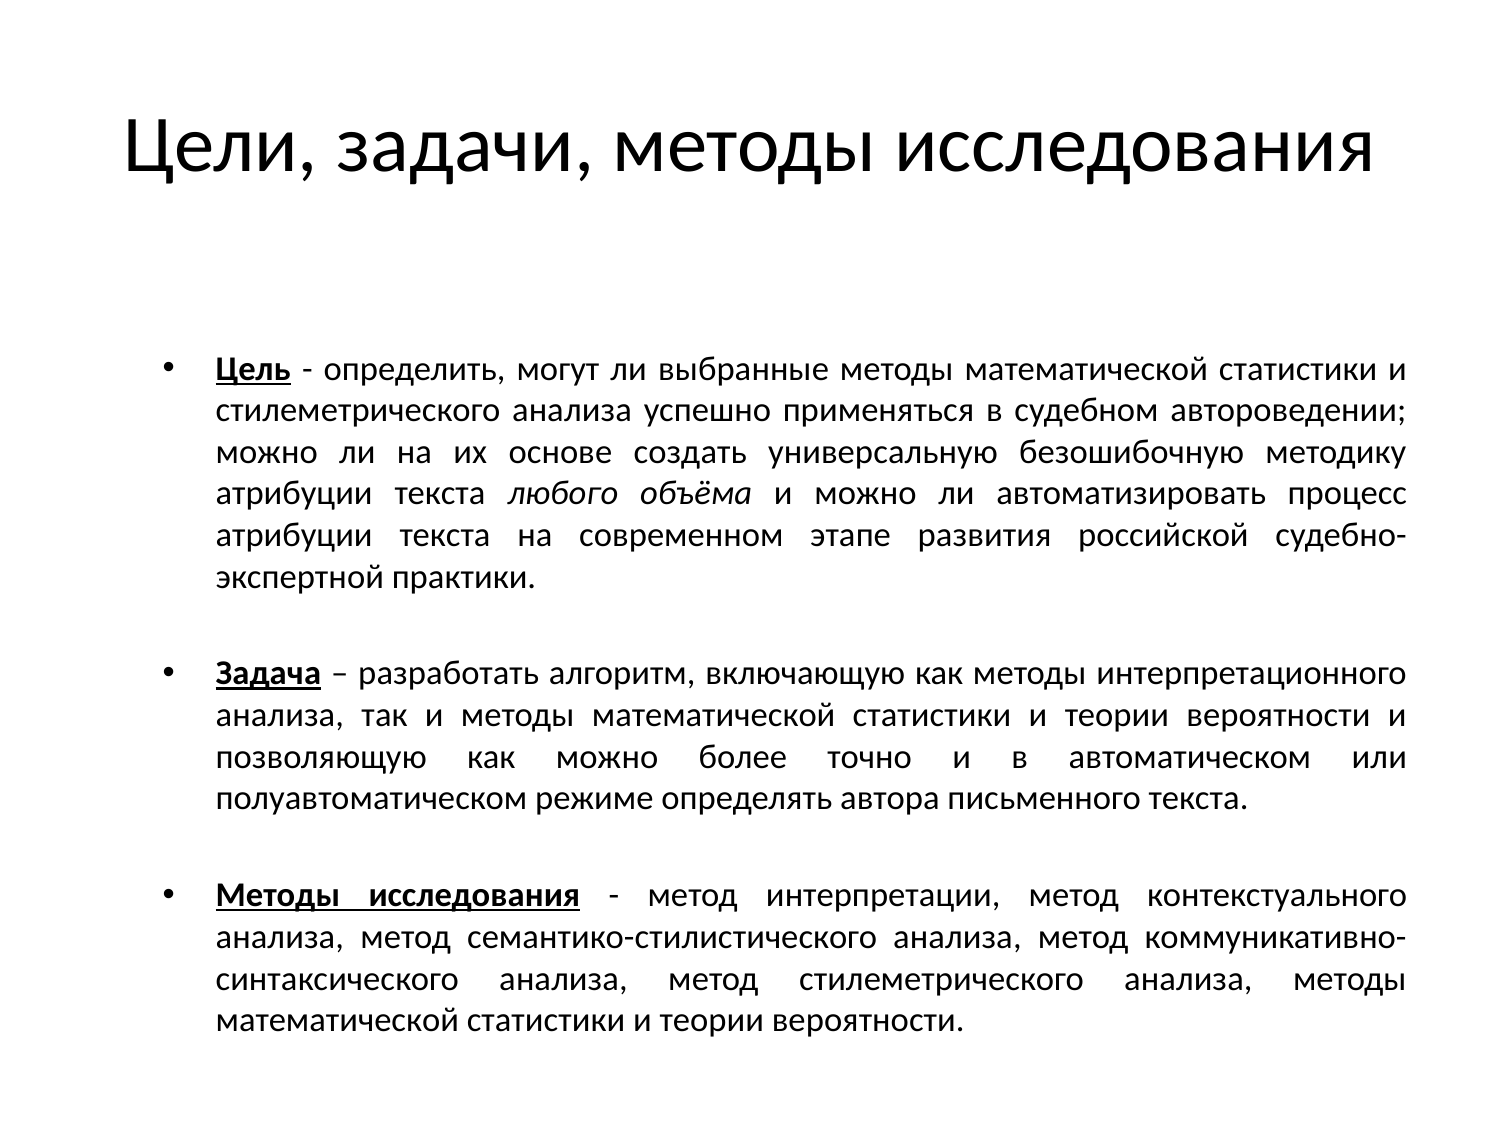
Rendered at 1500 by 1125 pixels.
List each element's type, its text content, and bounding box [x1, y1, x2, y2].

title Цели, задачи, методы исследования [75, 45, 1425, 233]
list Цель - определить, могут ли выбранные методы математической статистики и стилеметрического анализа успешно применяться в судебном автороведении; можно ли на их основе создать универсальную безошибочную методику атрибуции текста любого объёма и можно ли автоматизировать процесс атрибуции текста на современном этапе развития российской судебно-экспертной практики. Задача – разработать алгоритм, включающую как методы интерпретационного анализа, так и методы математической статистики и теории вероятности и позволяющую как можно более точно и в автоматическом или полуавтоматическом режиме определять автора письменного текста. Методы исследования - метод интерпретации, метод контекстуального анализа, метод семантико-стилистического анализа, метод коммуникативно-синтаксического анализа, метод стилеметрического анализа, методы математической статистики и теории вероятности. [147, 338, 1423, 1089]
